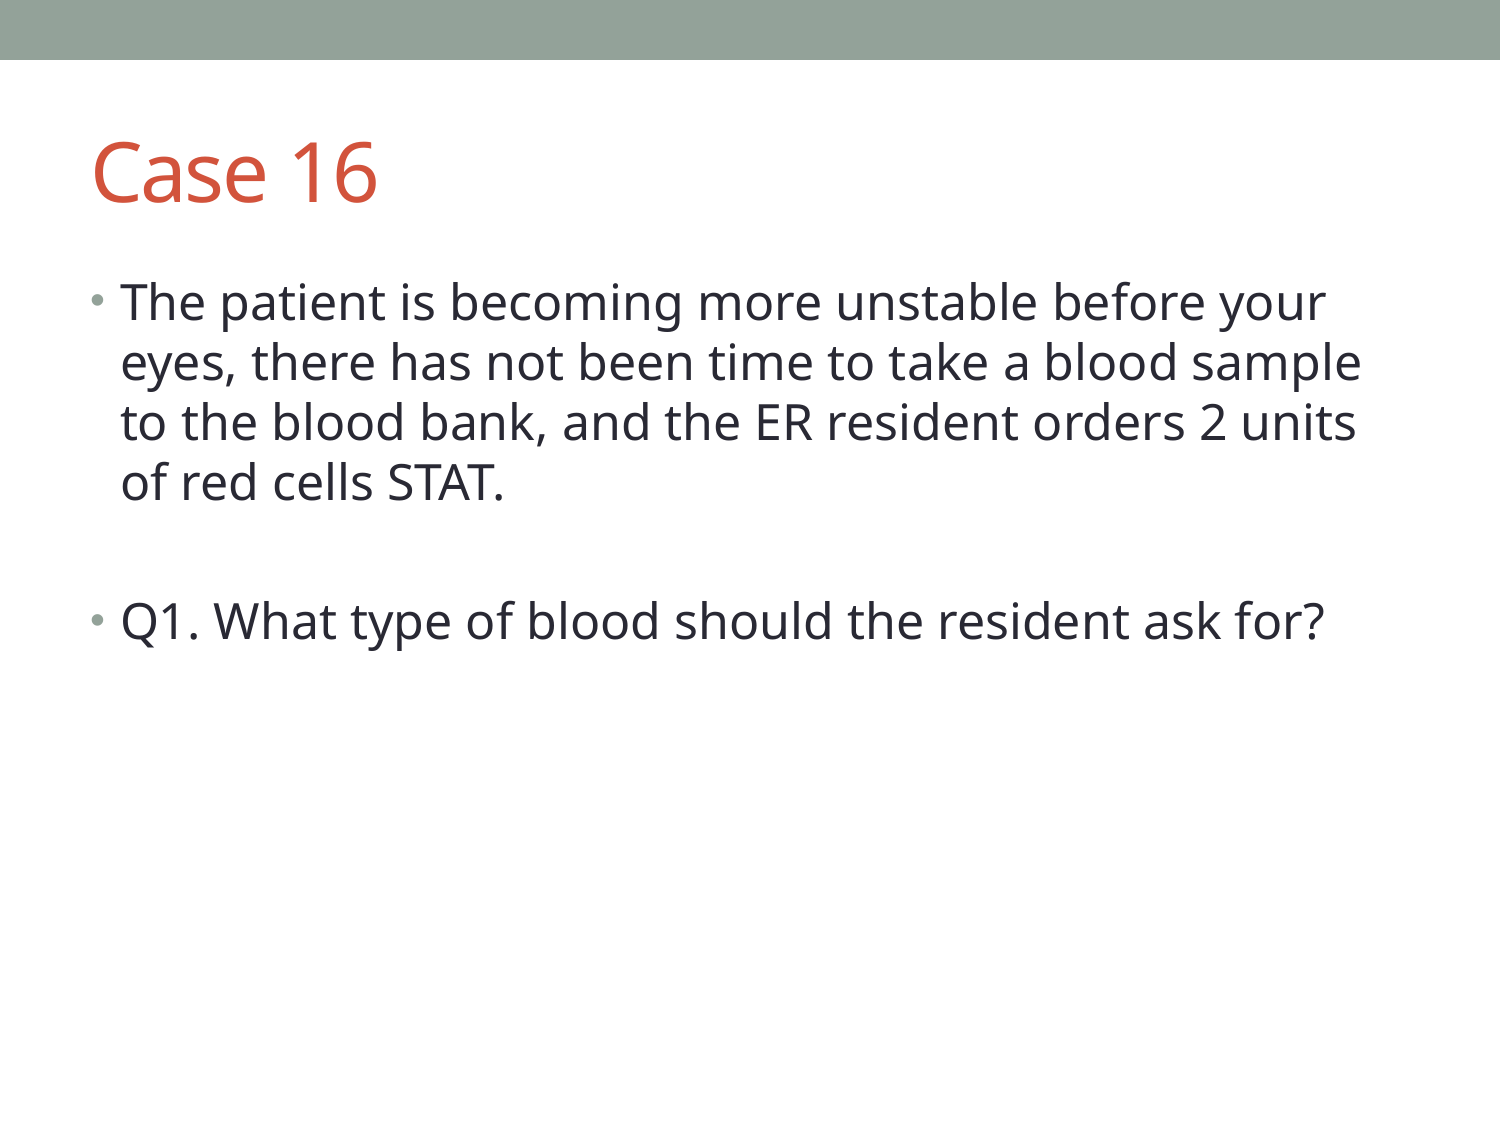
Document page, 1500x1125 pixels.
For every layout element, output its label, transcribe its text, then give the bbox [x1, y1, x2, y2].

list The patient is becoming more unstable before your eyes, there has not been time to take a blood sample to the blood bank, and the ER resident orders 2 units of red cells STAT. Q1. What type of blood should the resident ask for? [75, 262, 1425, 1063]
title Case 16 [75, 87, 1425, 250]
